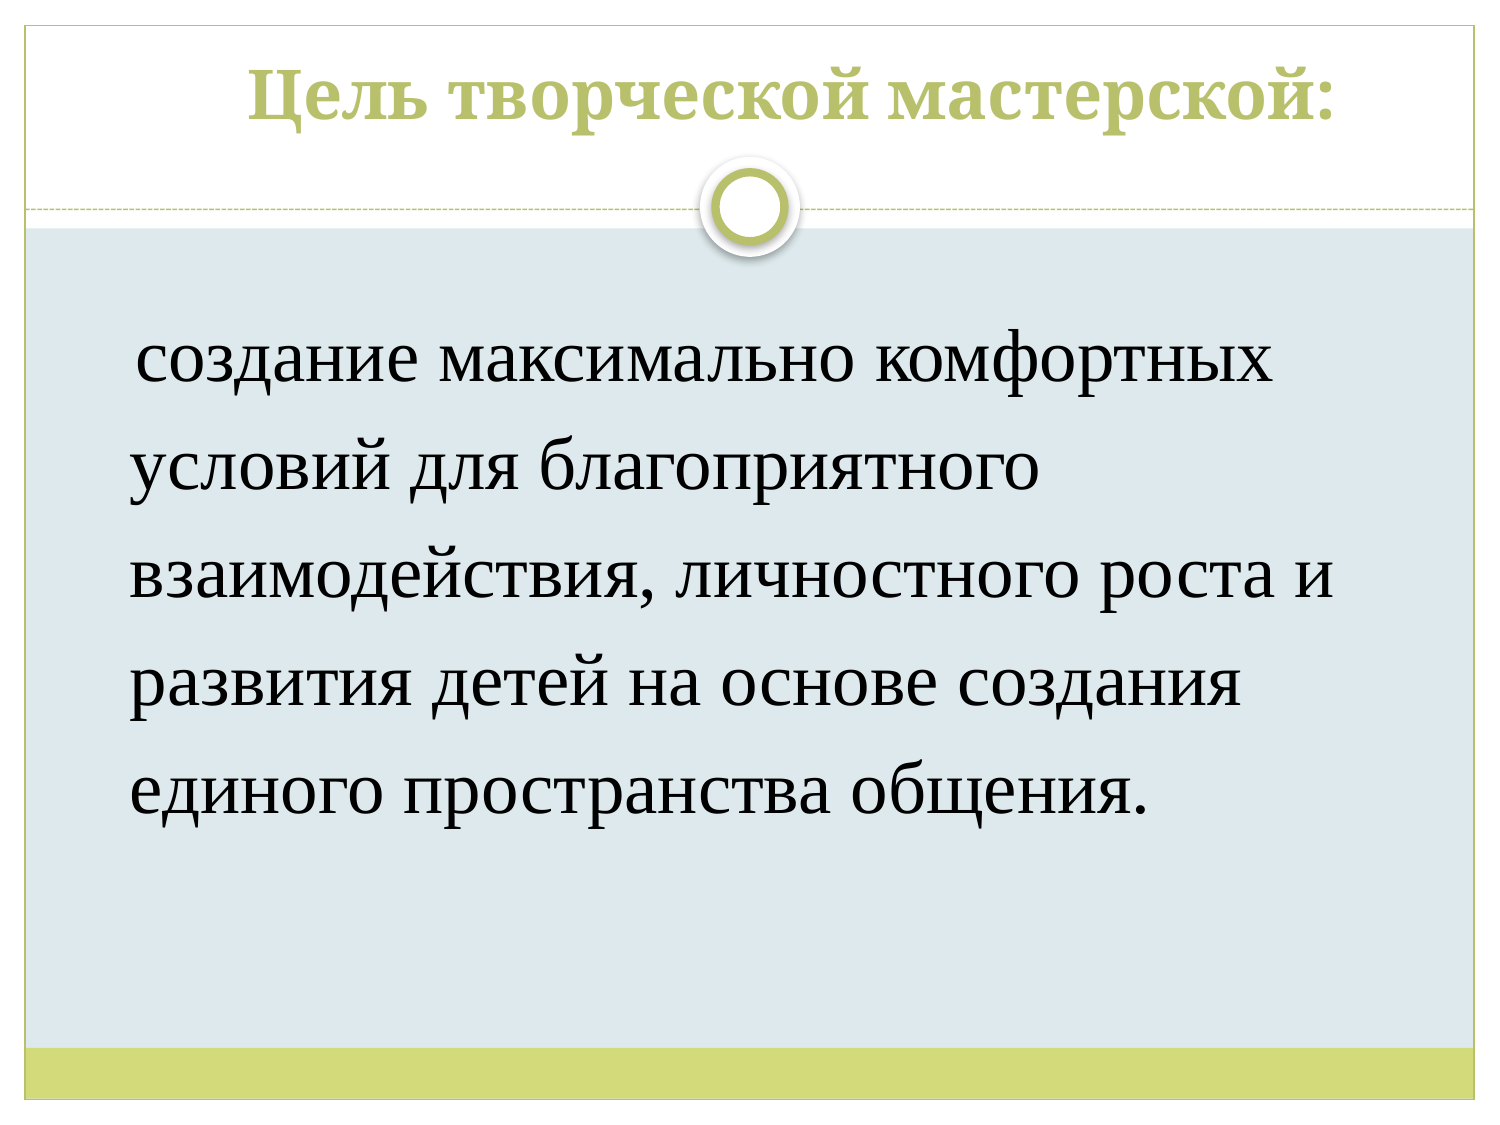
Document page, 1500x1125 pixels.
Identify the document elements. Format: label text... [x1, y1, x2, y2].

list создание максимально комфортных условий для благоприятного взаимодействия, личностного роста и развития детей на основе создания единого пространства общения. [70, 281, 1465, 985]
title Цель творческой мастерской: [117, 35, 1468, 141]
